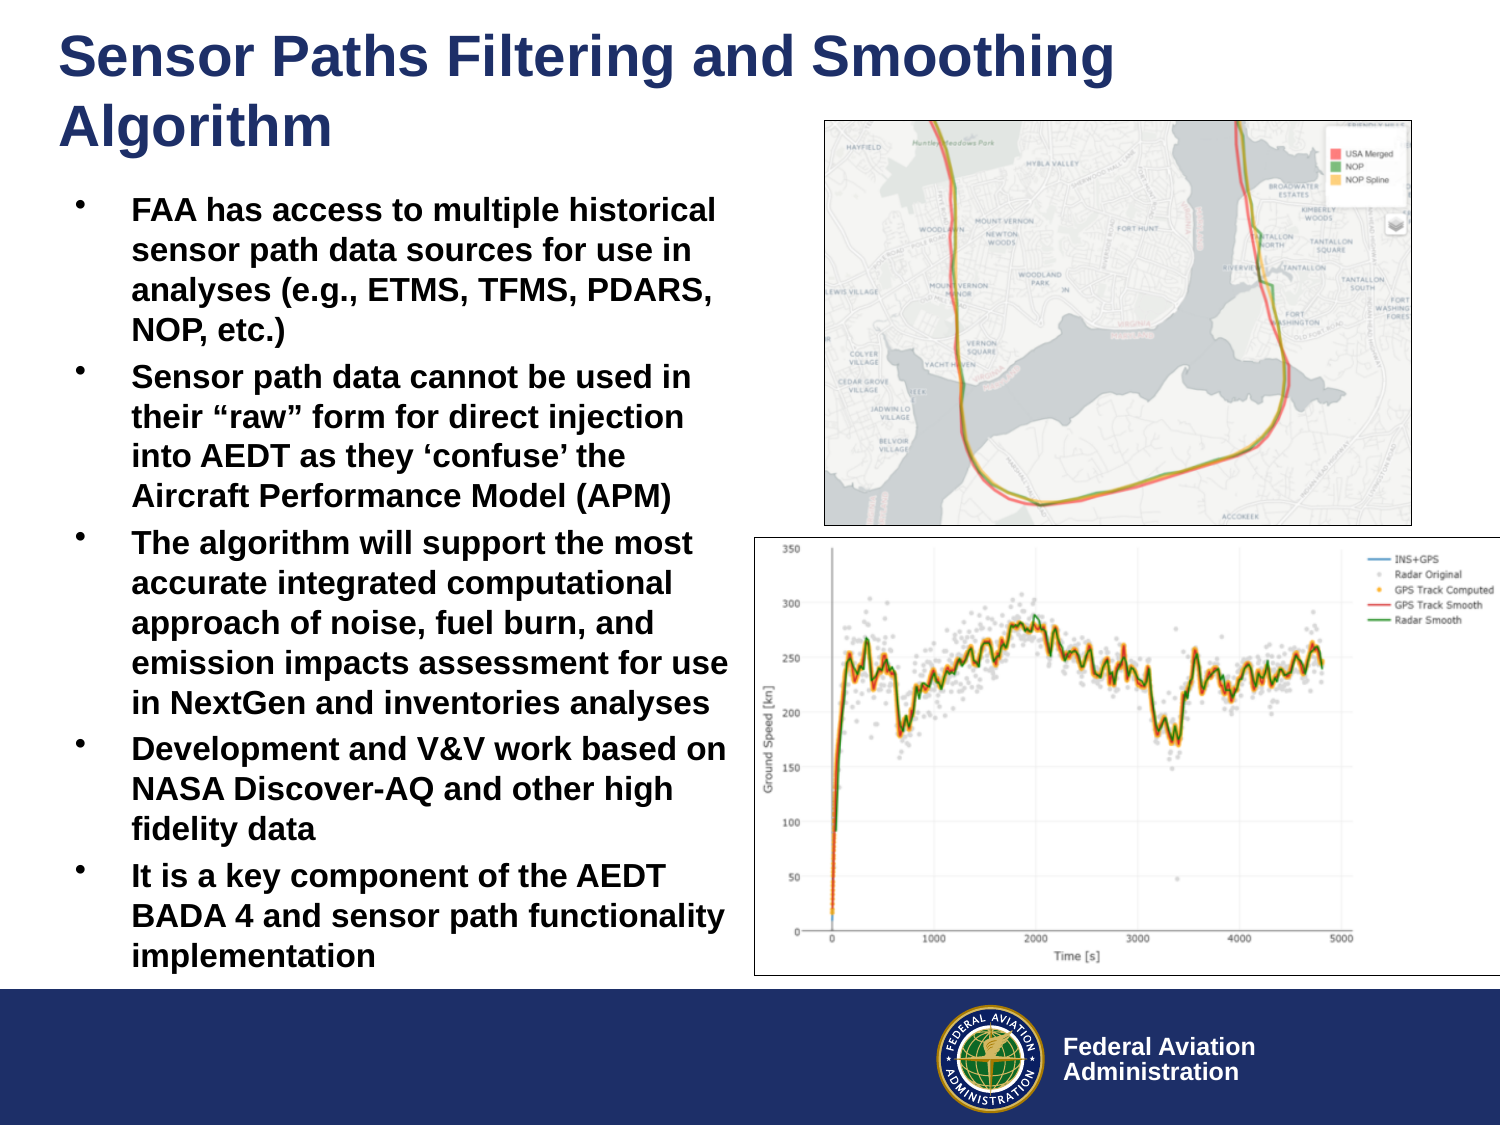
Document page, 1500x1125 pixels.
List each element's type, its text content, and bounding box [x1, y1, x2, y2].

picture [824, 119, 1412, 526]
list FAA has access to multiple historical sensor path data sources for use in analyses (e.g., ETMS, TFMS, PDARS, NOP, etc.) Sensor path data cannot be used in their “raw” form for direct injection into AEDT as they ‘confuse’ the Aircraft Performance Model (APM) The algorithm will support the most accurate integrated computational approach of noise, fuel burn, and emission impacts assessment for use in NextGen and inventories analyses Development and V&V work based on NASA Discover-AQ and other high fidelity data It is a key component of the AEDT BADA 4 and sensor path functionality implementation [59, 180, 750, 975]
picture [754, 537, 1500, 976]
title Sensor Paths Filtering and Smoothing Algorithm [43, 2, 1366, 175]
